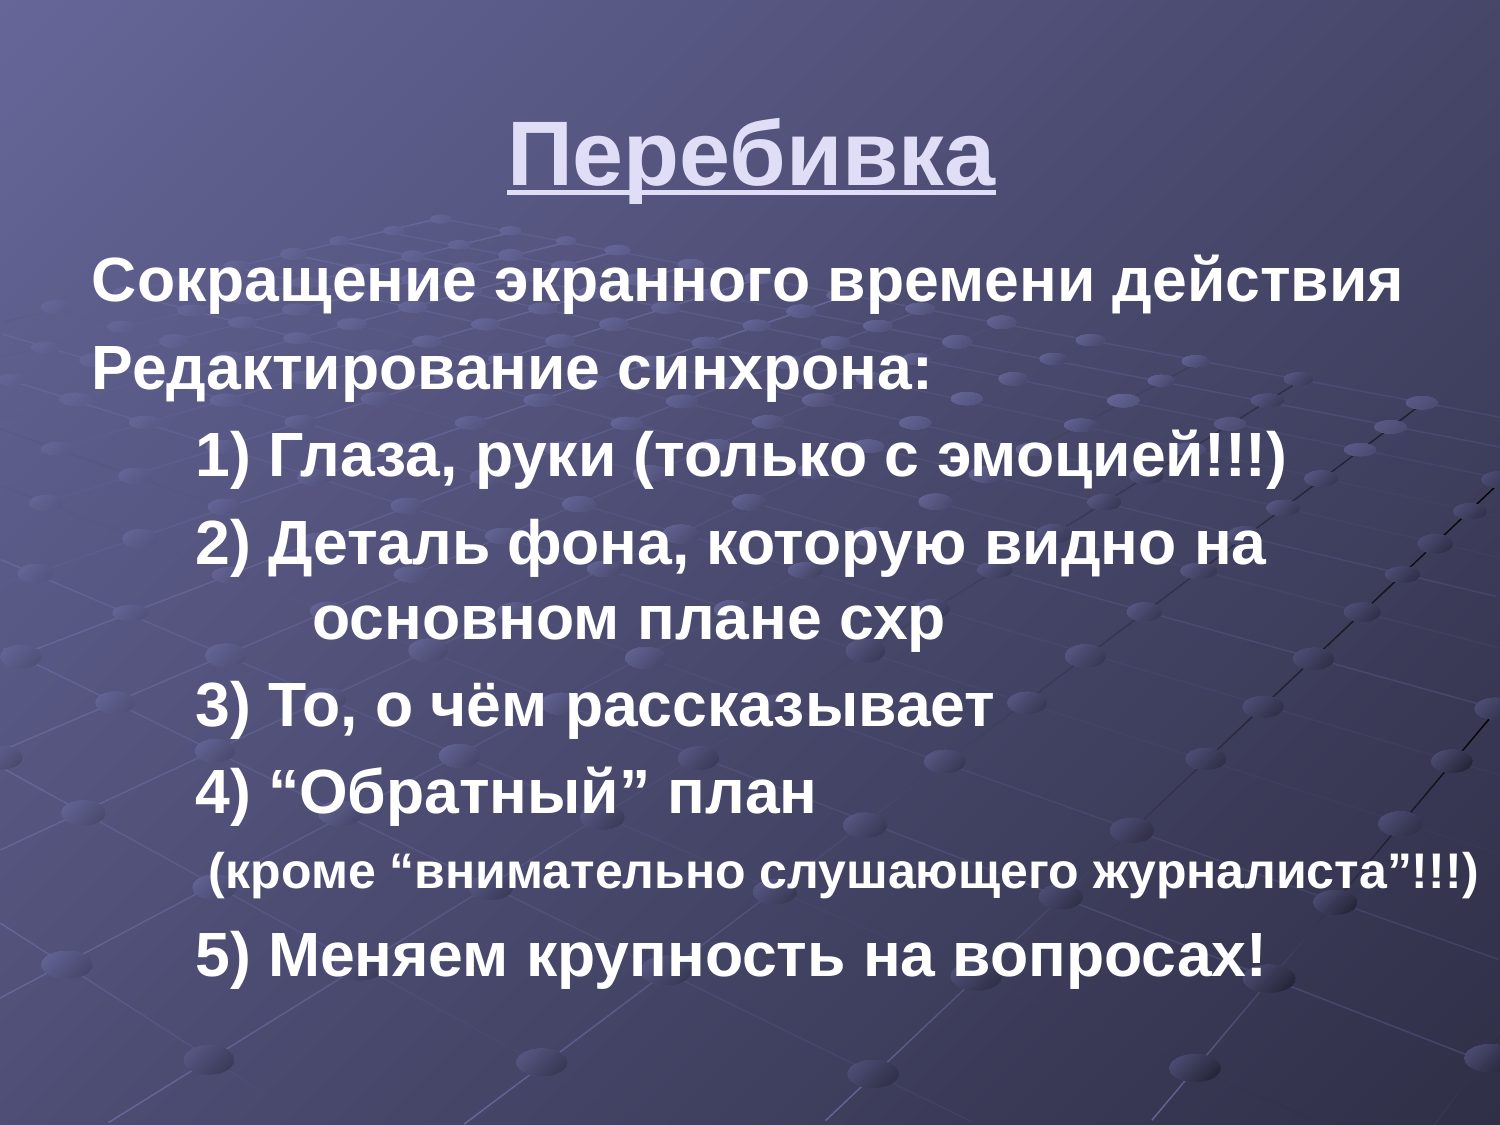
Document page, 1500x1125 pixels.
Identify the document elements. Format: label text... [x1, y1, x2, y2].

title Перебивка [76, 30, 1428, 231]
list Сокращение экранного времени действия Редактирование синхрона: 1) Глаза, руки (только с эмоцией!!!) 2) Деталь фона, которую видно на основном плане схр 3) То, о чём рассказывает 4) “Обратный” план (кроме “внимательно слушающего журналиста”!!!) 5) Меняем крупность на вопросах! [76, 231, 1500, 1071]
